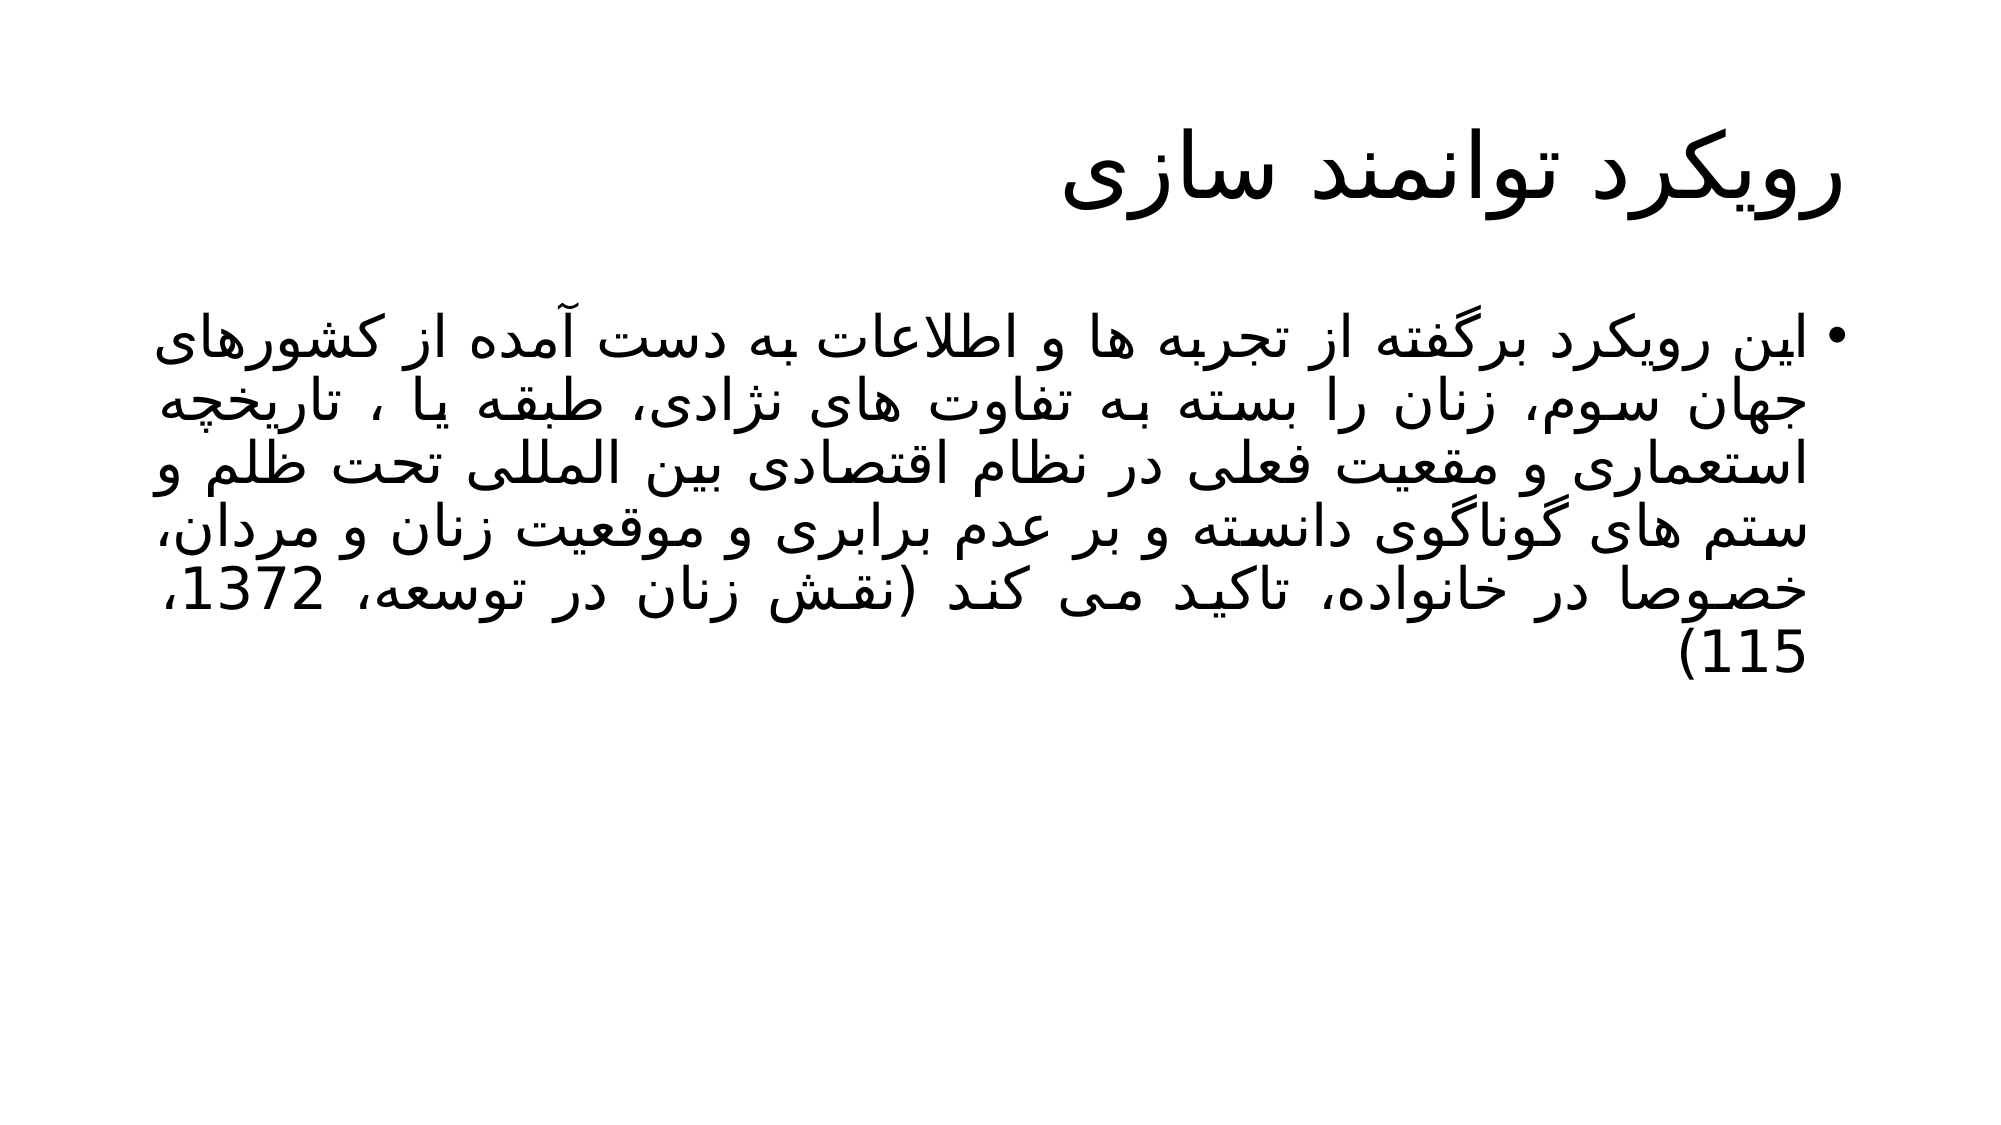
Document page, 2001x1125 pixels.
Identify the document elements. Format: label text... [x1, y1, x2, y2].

title رویکرد توانمند سازی [137, 59, 1863, 278]
list این رویکرد برگفته از تجربه ها و اطلاعات به دست آمده از کشورهای جهان سوم، زنان را بسته به تفاوت های نژادی، طبقه یا ، تاریخچه استعماری و مقعیت فعلی در نظام اقتصادی بین المللی تحت ظلم و ستم های گوناگوی دانسته و بر عدم برابری و موقعیت زنان و مردان، خصوصا در خانواده، تاکید می کند (نقش زنان در توسعه، 1372، 115) [137, 299, 1863, 1014]
